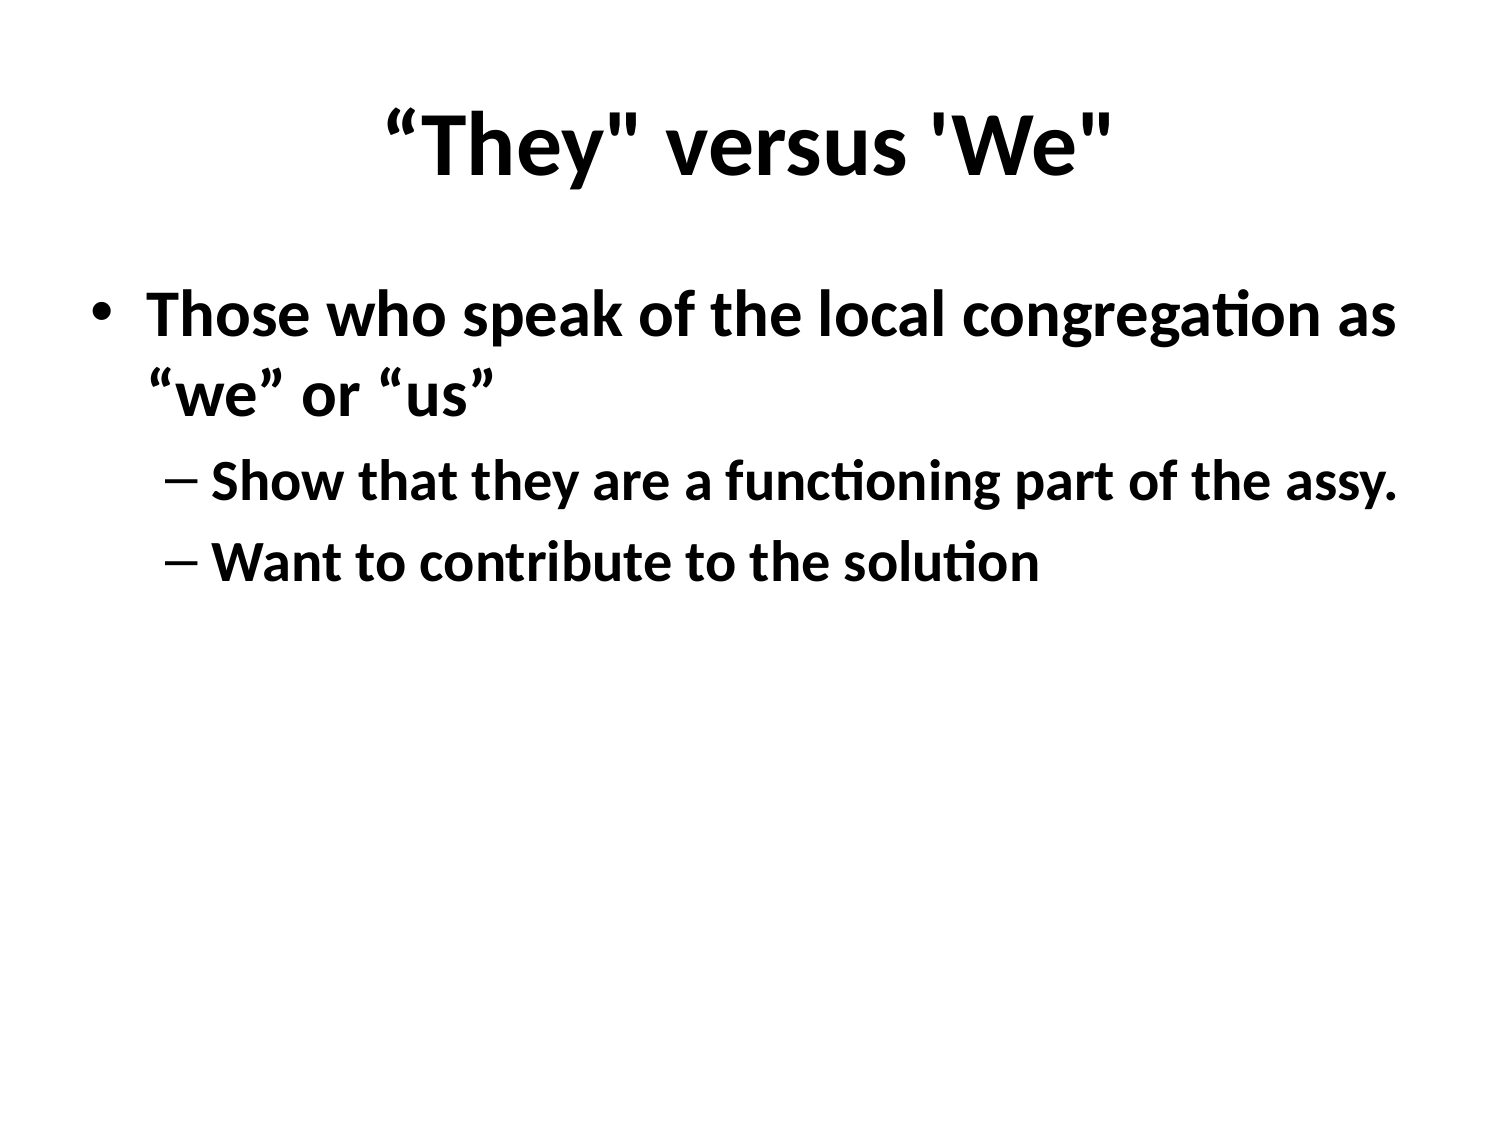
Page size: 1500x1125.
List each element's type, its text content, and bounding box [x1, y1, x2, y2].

list Those who speak of the local congregation as “we” or “us” Show that they are a functioning part of the assy. Want to contribute to the solution [75, 262, 1425, 1050]
title “They" versus 'We" [75, 45, 1425, 233]
